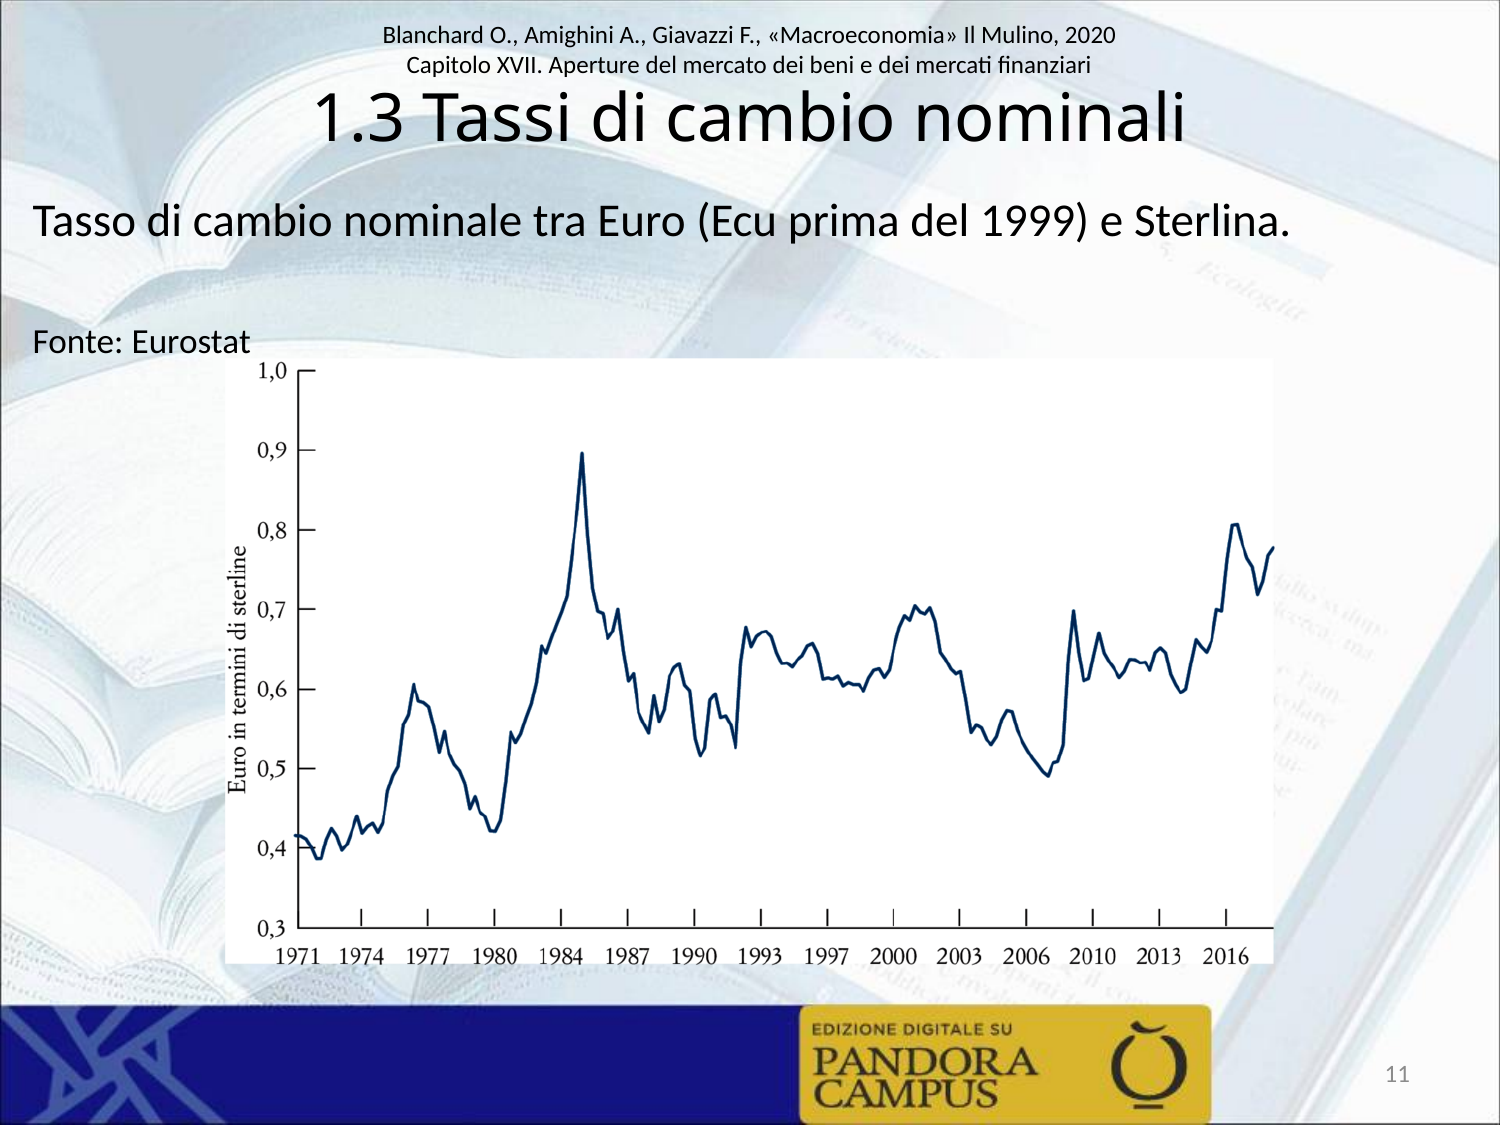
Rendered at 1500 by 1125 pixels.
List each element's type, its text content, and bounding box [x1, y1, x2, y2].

slide_number 11 [1074, 1042, 1425, 1103]
picture [0, 0, 1500, 1125]
list Tasso di cambio nominale tra Euro (Ecu prima del 1999) e Sterlina. Fonte: Eurostat [17, 181, 1483, 370]
title 1.3 Tassi di cambio nominali [75, 67, 1425, 181]
